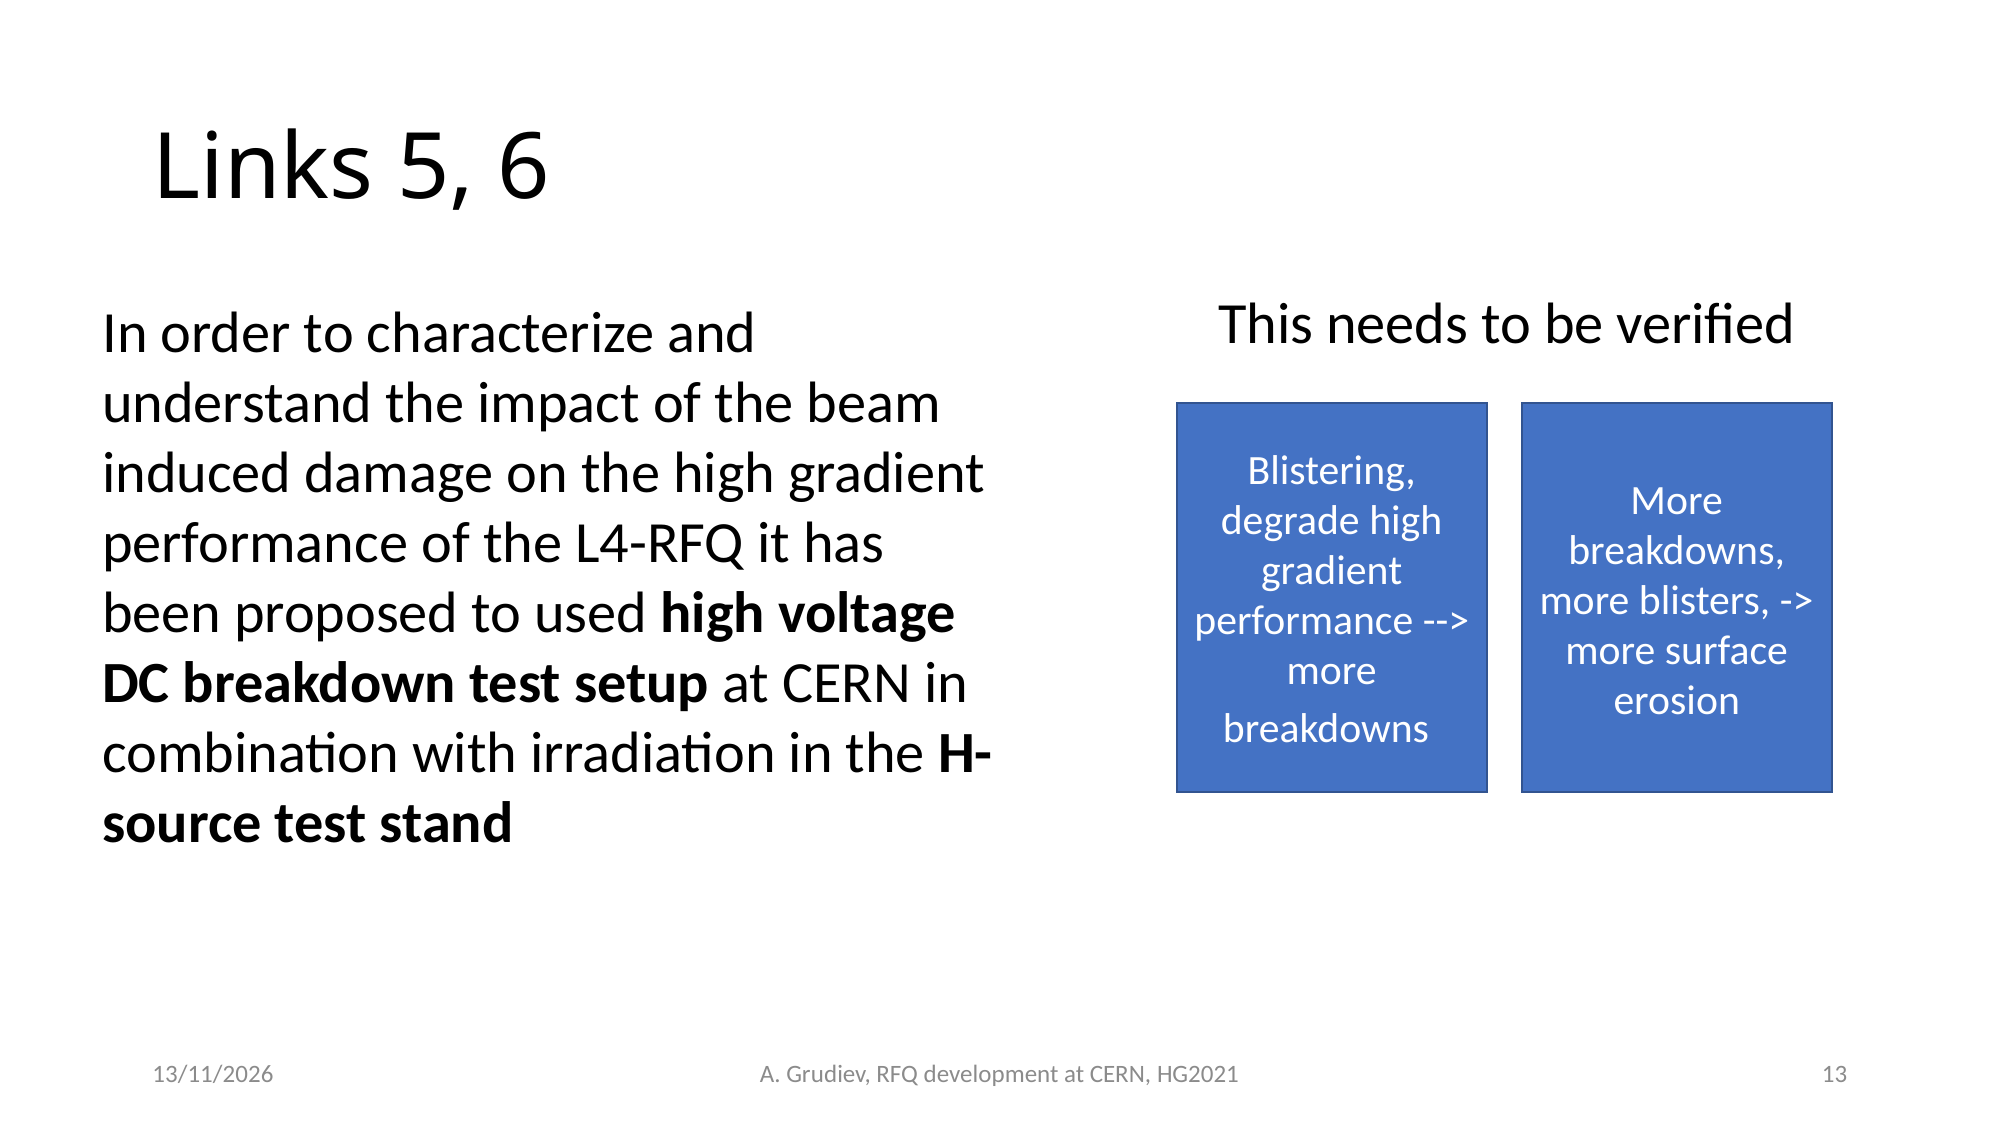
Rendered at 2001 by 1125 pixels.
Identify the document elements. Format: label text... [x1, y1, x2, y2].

footer A. Grudiev, RFQ development at CERN, HG2021 [662, 1042, 1338, 1103]
title Links 5, 6 [137, 59, 1863, 278]
text_box More breakdowns, more blisters, -> more surface erosion [1521, 402, 1833, 793]
text_box Blistering, degrade high gradient performance --> more breakdowns [1176, 402, 1488, 793]
text_box This needs to be verified [1203, 277, 1811, 363]
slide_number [137, 1042, 588, 1103]
text_box In order to characterize and understand the impact of the beam induced damage on the high gradient performance of the L4-RFQ it has been proposed to used high voltage DC breakdown test setup at CERN in combination with irradiation in the H- source test stand [87, 286, 1009, 862]
slide_number 13 [1412, 1042, 1863, 1103]
